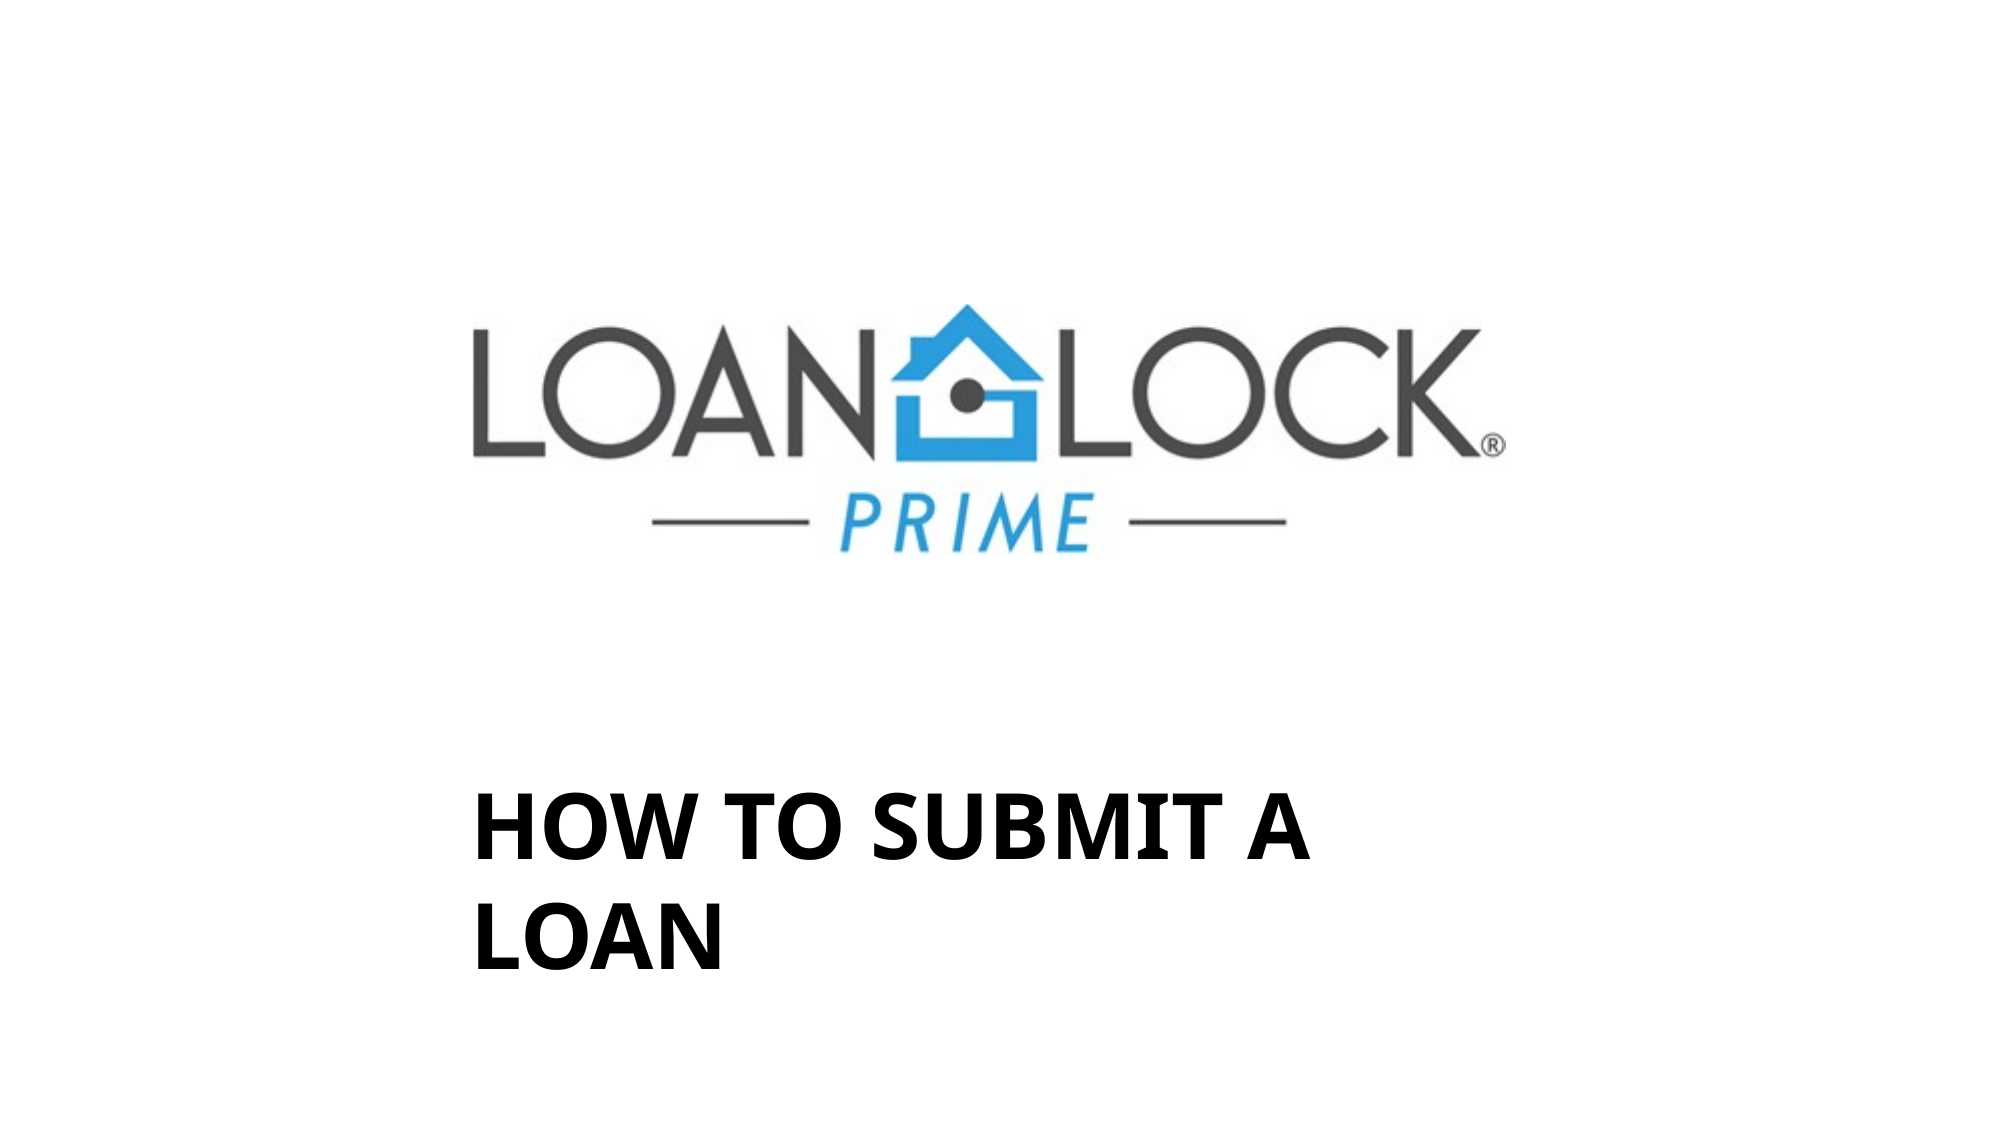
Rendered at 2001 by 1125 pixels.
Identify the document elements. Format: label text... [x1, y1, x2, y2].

picture [472, 303, 1506, 555]
text_box HOW TO SUBMIT A LOAN [468, 765, 1495, 988]
